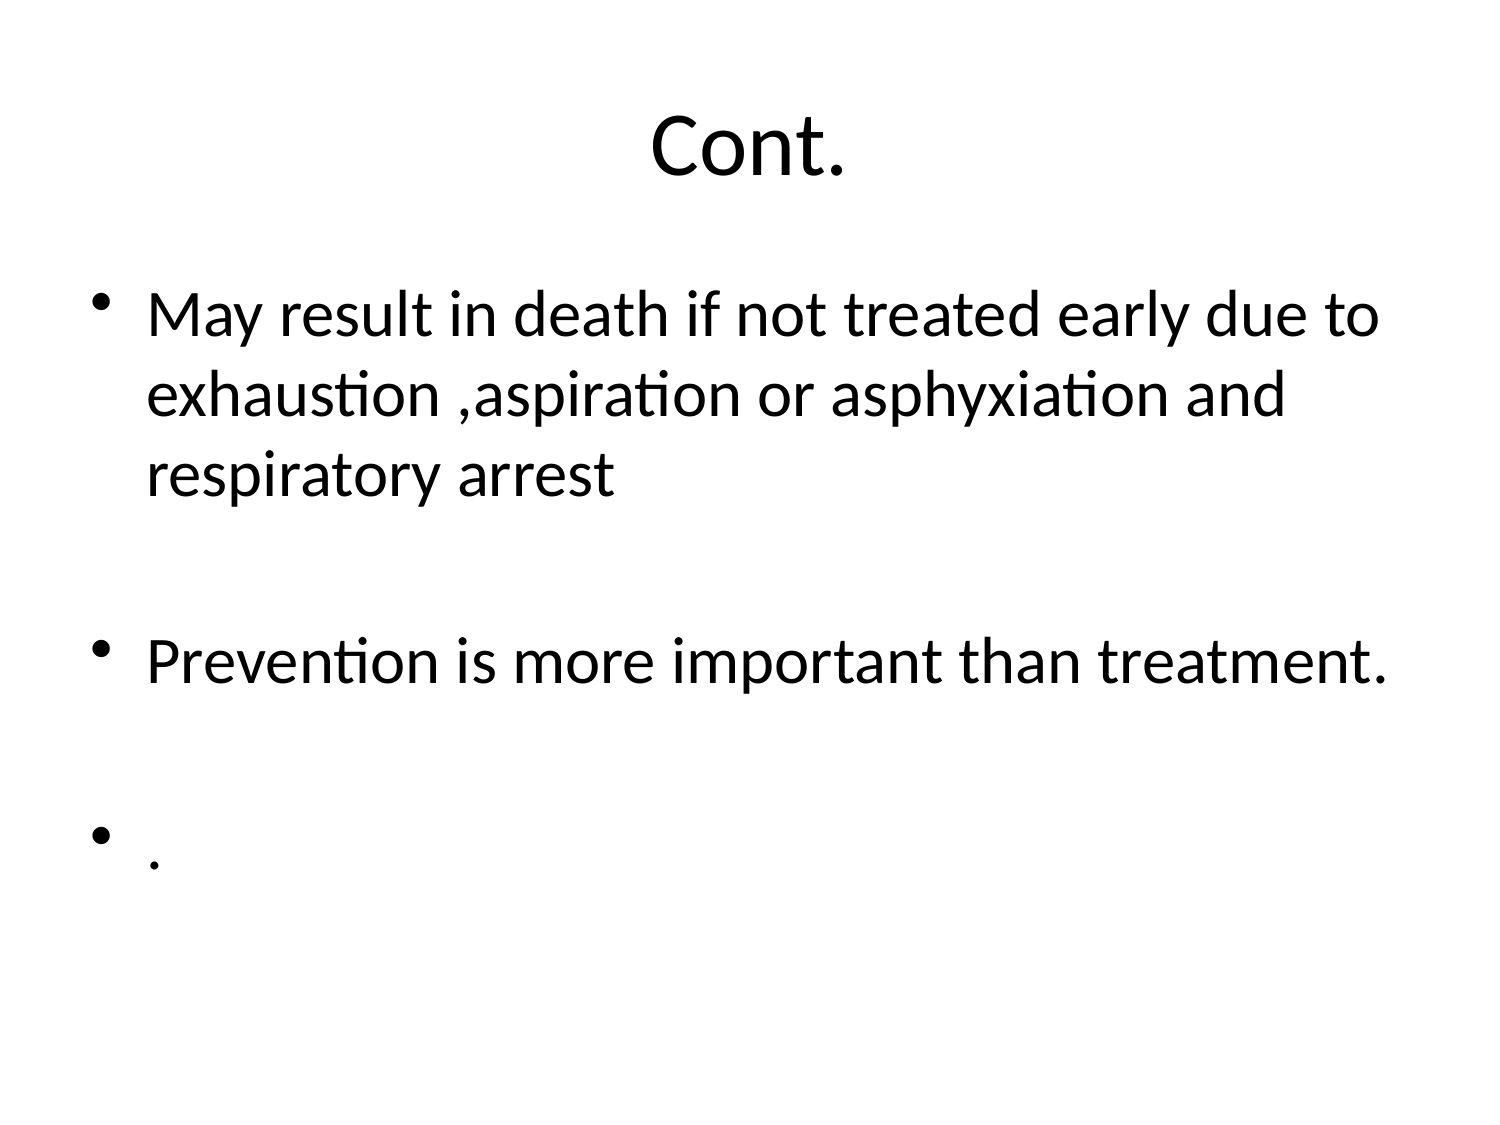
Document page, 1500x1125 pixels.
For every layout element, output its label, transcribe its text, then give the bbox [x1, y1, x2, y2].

title Cont. [75, 45, 1425, 233]
list May result in death if not treated early due to exhaustion ,aspiration or asphyxiation and respiratory arrest Prevention is more important than treatment. . [75, 262, 1425, 1005]
